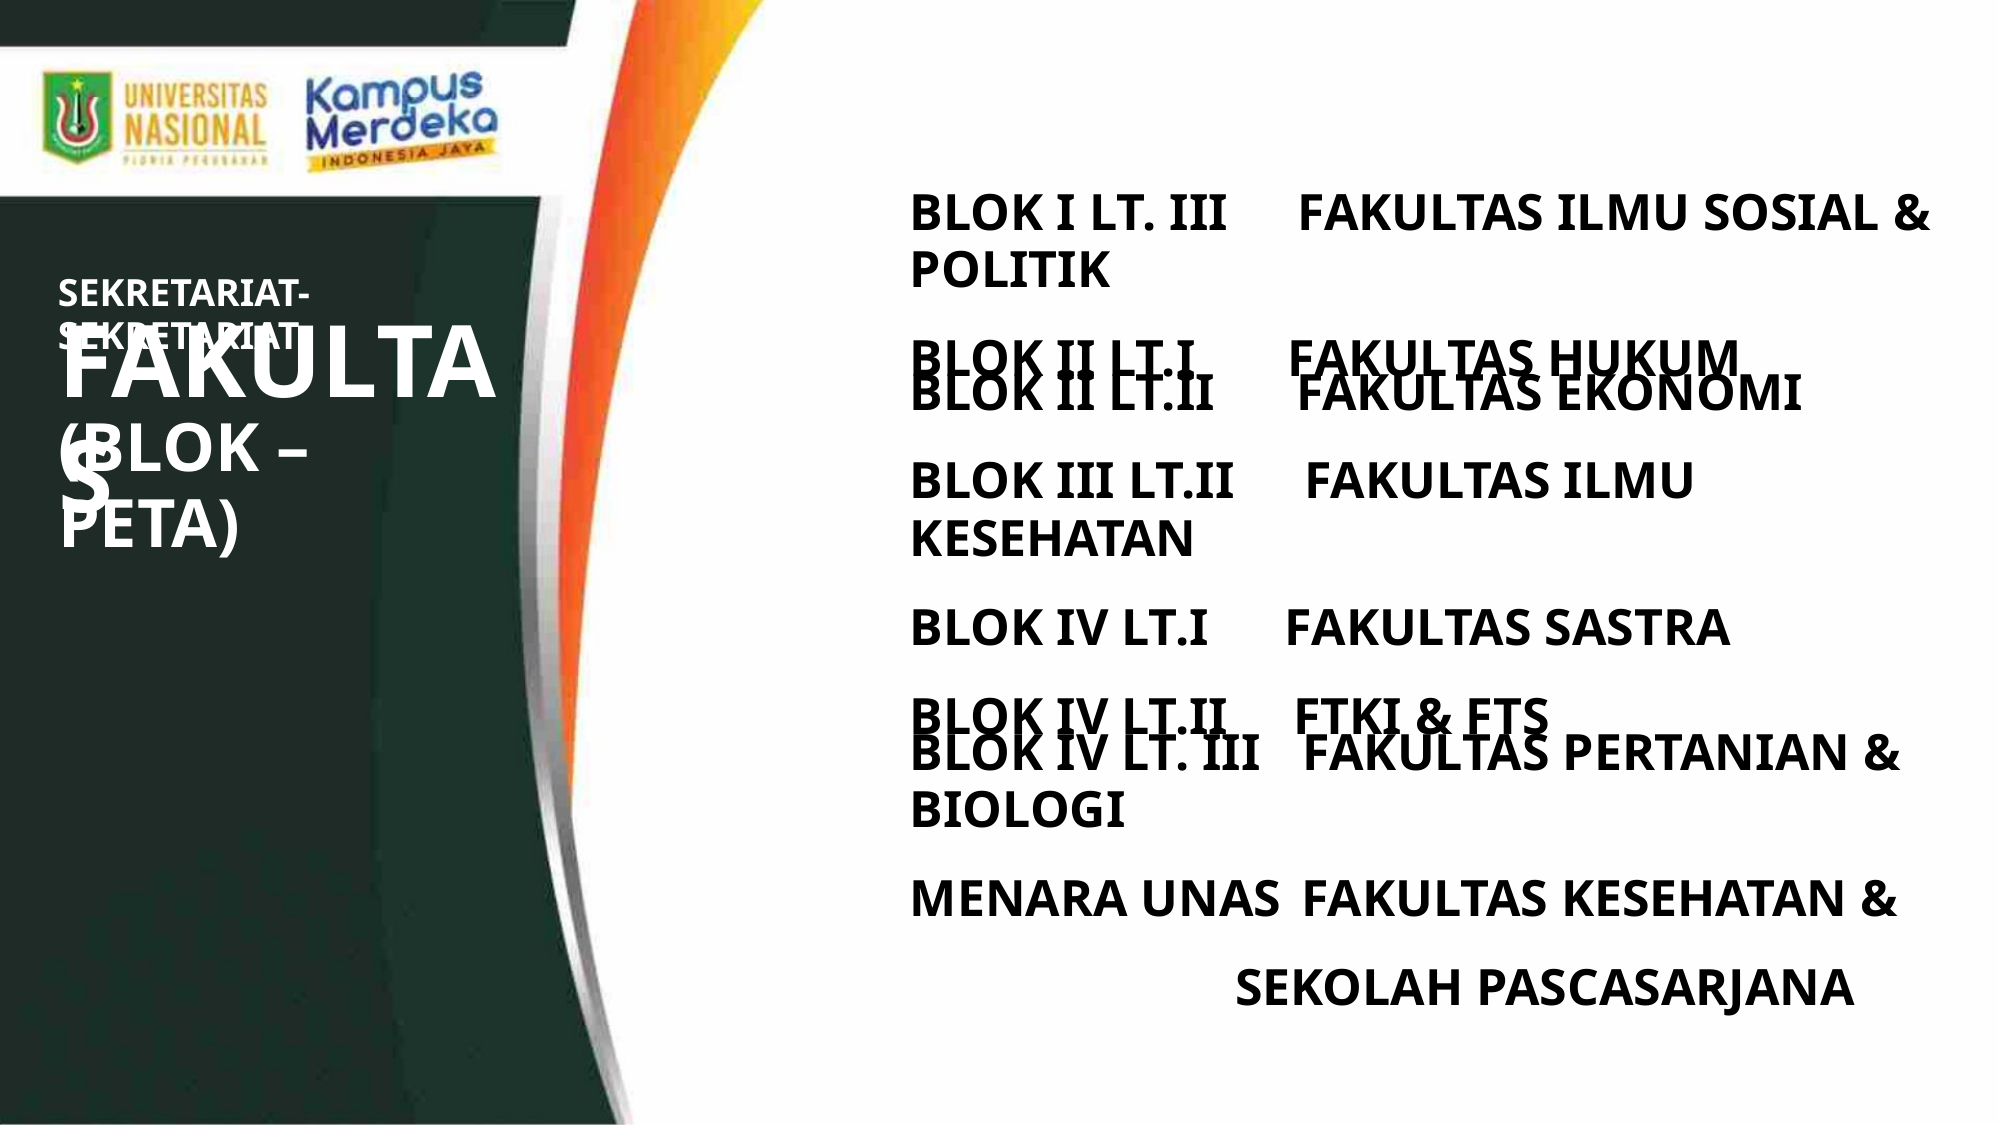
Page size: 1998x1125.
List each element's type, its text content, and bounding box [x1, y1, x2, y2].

text_box (BLOK – PETA) [58, 408, 481, 561]
text_box [0, 0, 1998, 1125]
text_box BLOK II LT.II FAKULTAS EKONOMI BLOK III LT.II FAKULTAS ILMU KESEHATAN BLOK IV LT.I FAKULTAS SASTRA BLOK IV LT.II FTKI & FTS [909, 362, 1858, 745]
text_box BLOK IV LT. III FAKULTAS PERTANIAN & BIOLOGI MENARA UNAS FAKULTAS KESEHATAN & SEKOLAH PASCASARJANA [910, 722, 1957, 1016]
text_box SEKRETARIAT-SEKRETARIAT [57, 270, 531, 357]
text_box FAKULTAS [58, 302, 525, 532]
text_box BLOK I LT. III FAKULTAS ILMU SOSIAL & POLITIK BLOK II LT.I FAKULTAS HUKUM [909, 182, 1970, 387]
